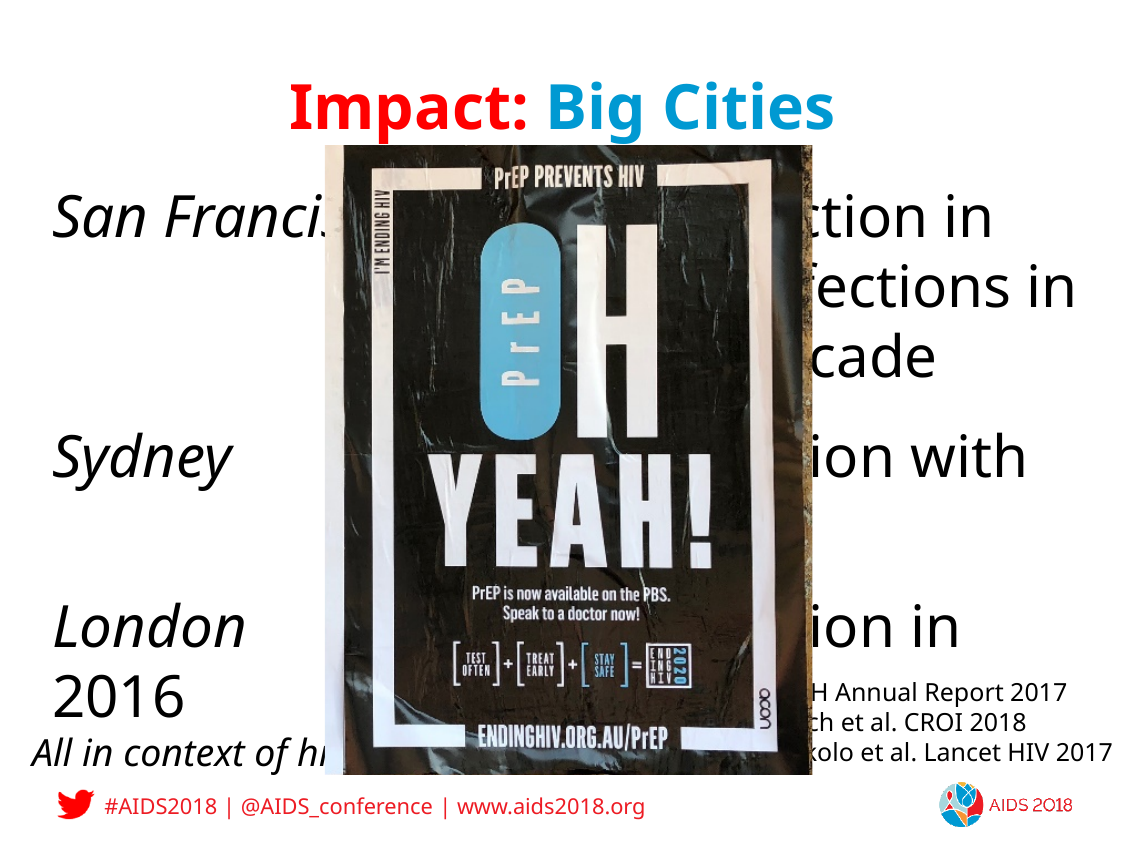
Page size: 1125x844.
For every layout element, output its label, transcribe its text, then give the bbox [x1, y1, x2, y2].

title Impact: Big Cities [56, 33, 1069, 171]
text_box San Francisco 50+% reduction in new HIV infections in the past decade Sydney 32% reduction with roll-out London 42% reduction in 2016 [37, 774, 1100, 844]
text_box San Francisco 50+% reduction in new HIV infections in the past decade Sydney 32% reduction with roll-out London 42% reduction in 2016 [37, 171, 319, 721]
text_box SFDPH Annual Report 2017 Grulich et al. CROI 2018 Nwokolo et al. Lancet HIV 2017 [816, 668, 1125, 774]
text_box All in context of high levels of testing & ART [17, 721, 323, 782]
picture [324, 144, 813, 776]
text_box San Francisco 50+% reduction in new HIV infections in the past decade Sydney 32% reduction with roll-out London 42% reduction in 2016 [816, 171, 1100, 668]
